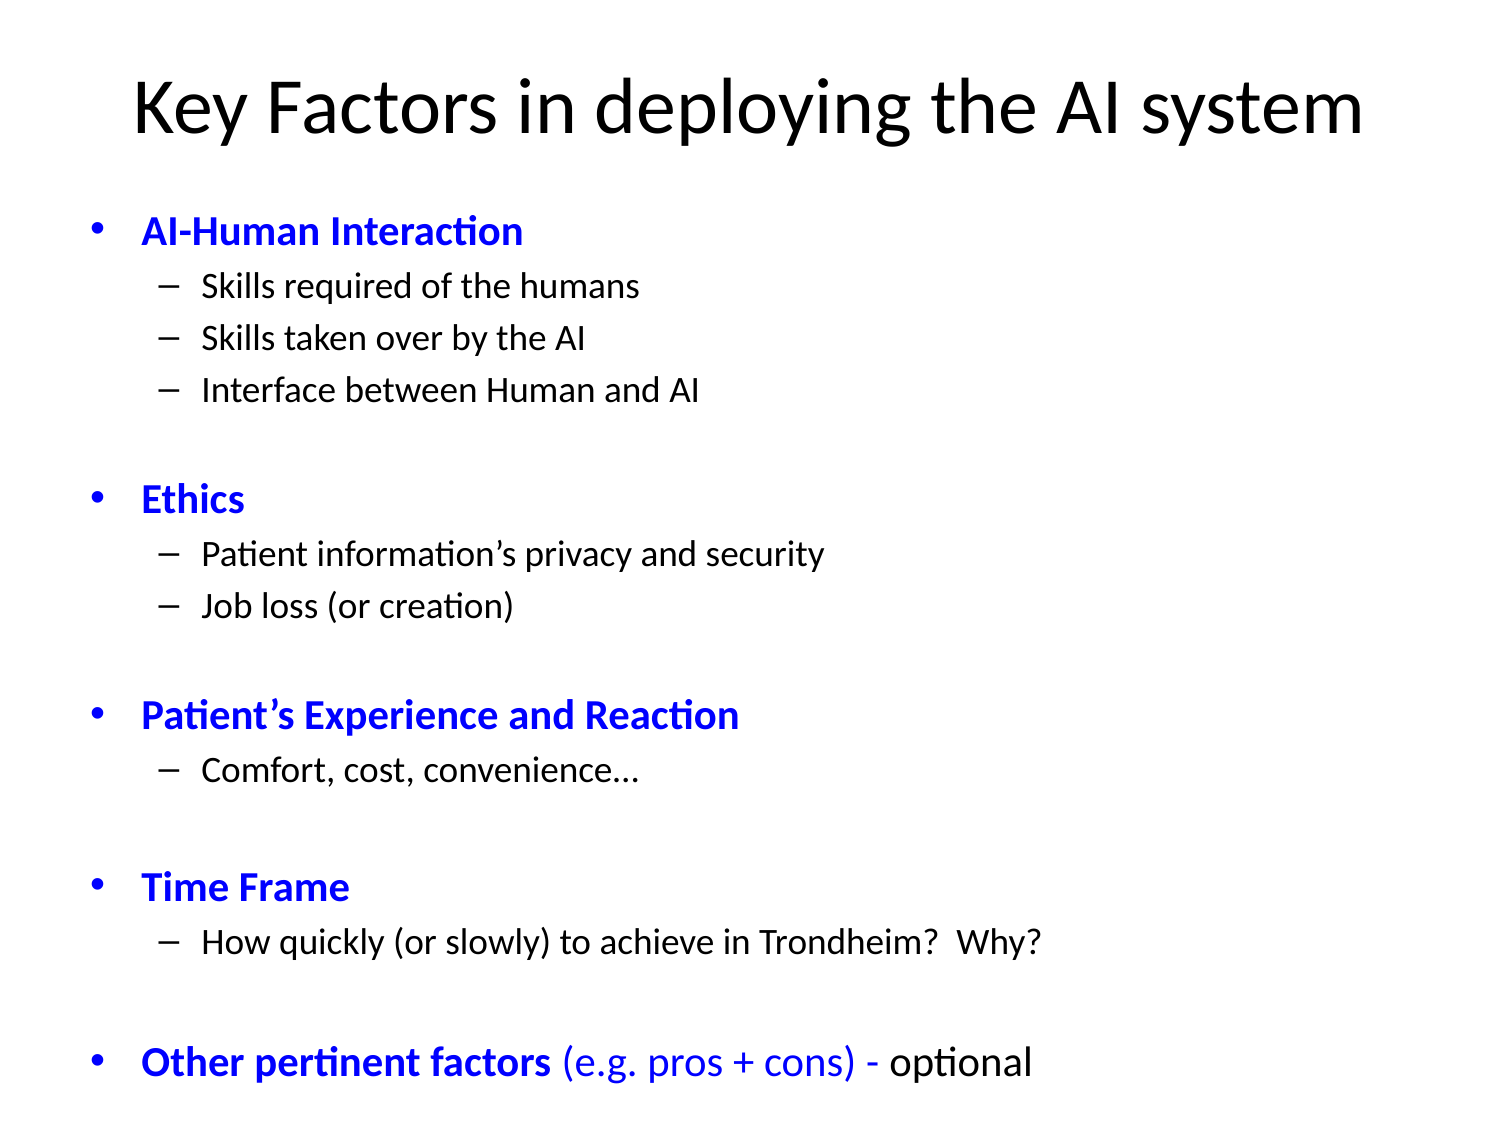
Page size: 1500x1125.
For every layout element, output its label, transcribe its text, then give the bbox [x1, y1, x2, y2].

title Key Factors in deploying the AI system [75, 45, 1425, 158]
list AI-Human Interaction Skills required of the humans Skills taken over by the AI Interface between Human and AI Ethics Patient information’s privacy and security Job loss (or creation) Patient’s Experience and Reaction Comfort, cost, convenience… Time Frame How quickly (or slowly) to achieve in Trondheim? Why? Other pertinent factors (e.g. pros + cons) - optional [75, 195, 1466, 1099]
